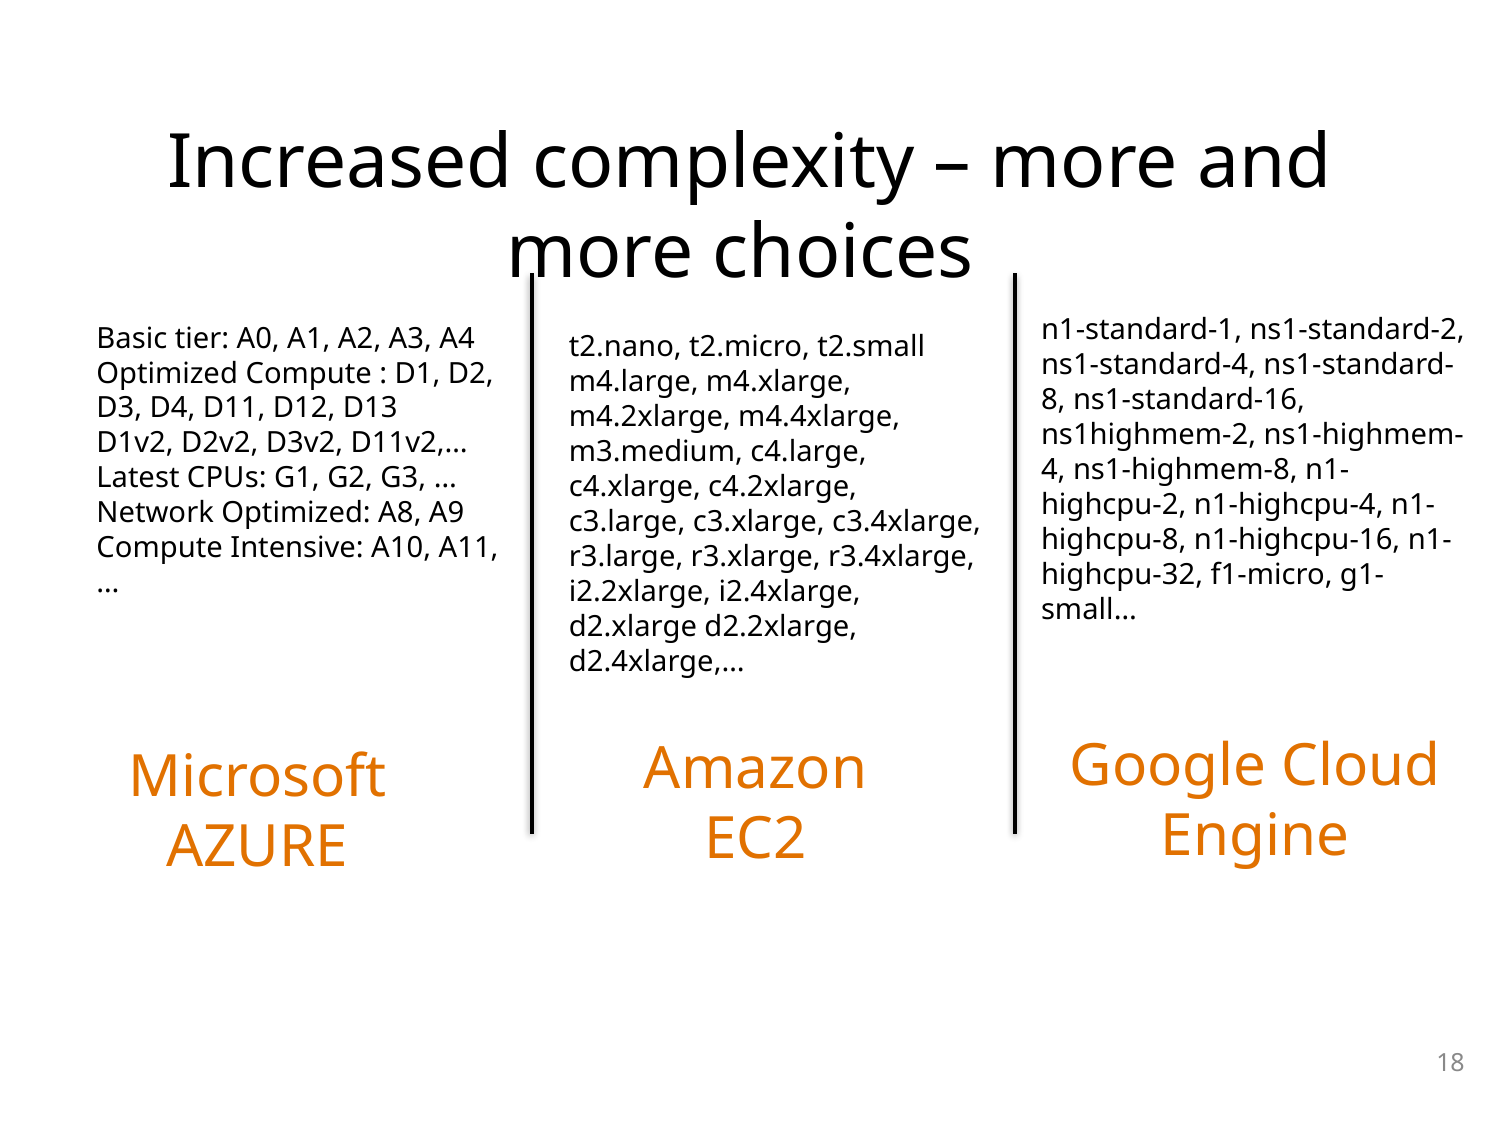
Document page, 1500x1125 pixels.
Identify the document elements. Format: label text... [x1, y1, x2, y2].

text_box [31, 311, 522, 888]
slide_number 18 [1389, 1019, 1480, 1106]
title Increased complexity – more and more choices [50, 97, 1450, 223]
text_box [531, 273, 1484, 880]
